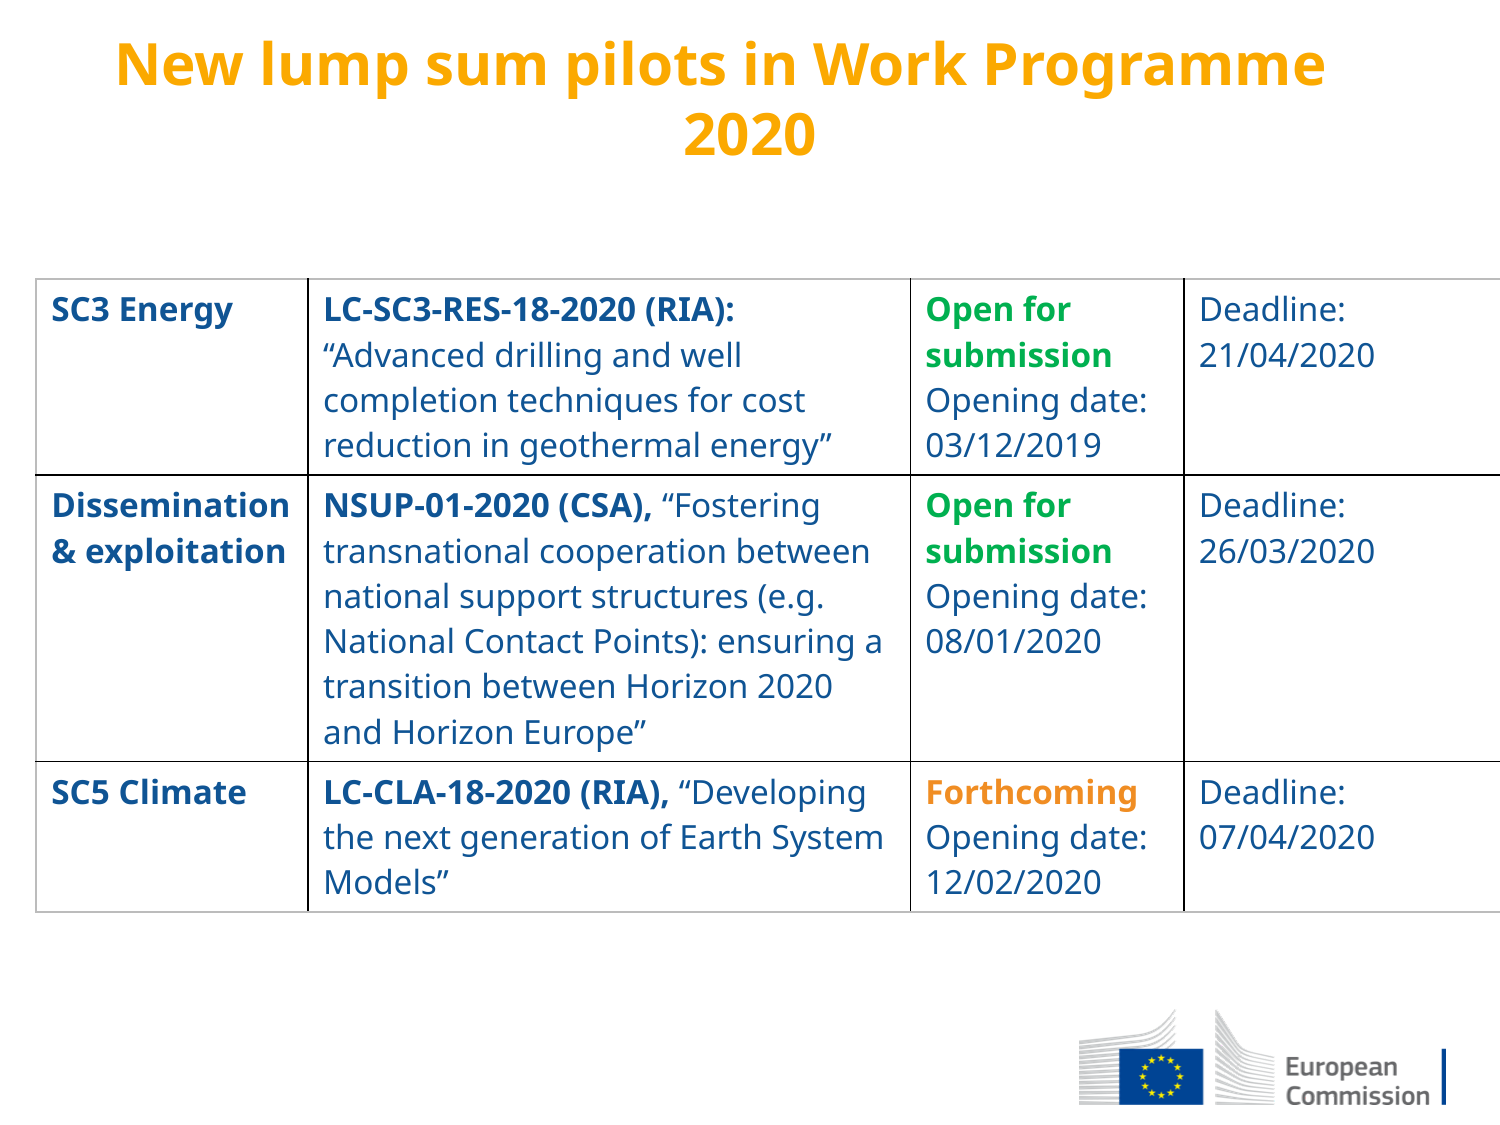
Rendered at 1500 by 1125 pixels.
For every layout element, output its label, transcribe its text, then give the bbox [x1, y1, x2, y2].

text_box New lump sum pilots in Work Programme 2020 [53, 38, 1388, 157]
table_header LC-SC3-RES-18-2020 (RIA): “Advanced drilling and well completion techniques for cost reduction in geothermal energy” [309, 280, 910, 474]
table_cell Deadline: 26/03/2020 [1185, 476, 1500, 761]
table_header Open for submission Opening date: 03/12/2019 [911, 280, 1183, 474]
table_cell LC-CLA-18-2020 (RIA), “Developing the next generation of Earth System Models” [309, 762, 910, 911]
table_header Deadline: 21/04/2020 [1185, 280, 1500, 474]
table_cell SC5 Climate [37, 762, 307, 911]
table_cell Open for submission Opening date: 08/01/2020 [911, 476, 1183, 761]
table_cell Forthcoming Opening date: 12/02/2020 [911, 762, 1183, 911]
table_cell Deadline: 07/04/2020 [1185, 762, 1500, 911]
table_cell NSUP-01-2020 (CSA), “Fostering transnational cooperation between national support structures (e.g. National Contact Points): ensuring a transition between Horizon 2020 and Horizon Europe” [309, 476, 910, 761]
table_cell Dissemination & exploitation [37, 476, 307, 761]
table_header SC3 Energy [37, 280, 307, 474]
picture [1078, 1008, 1447, 1106]
